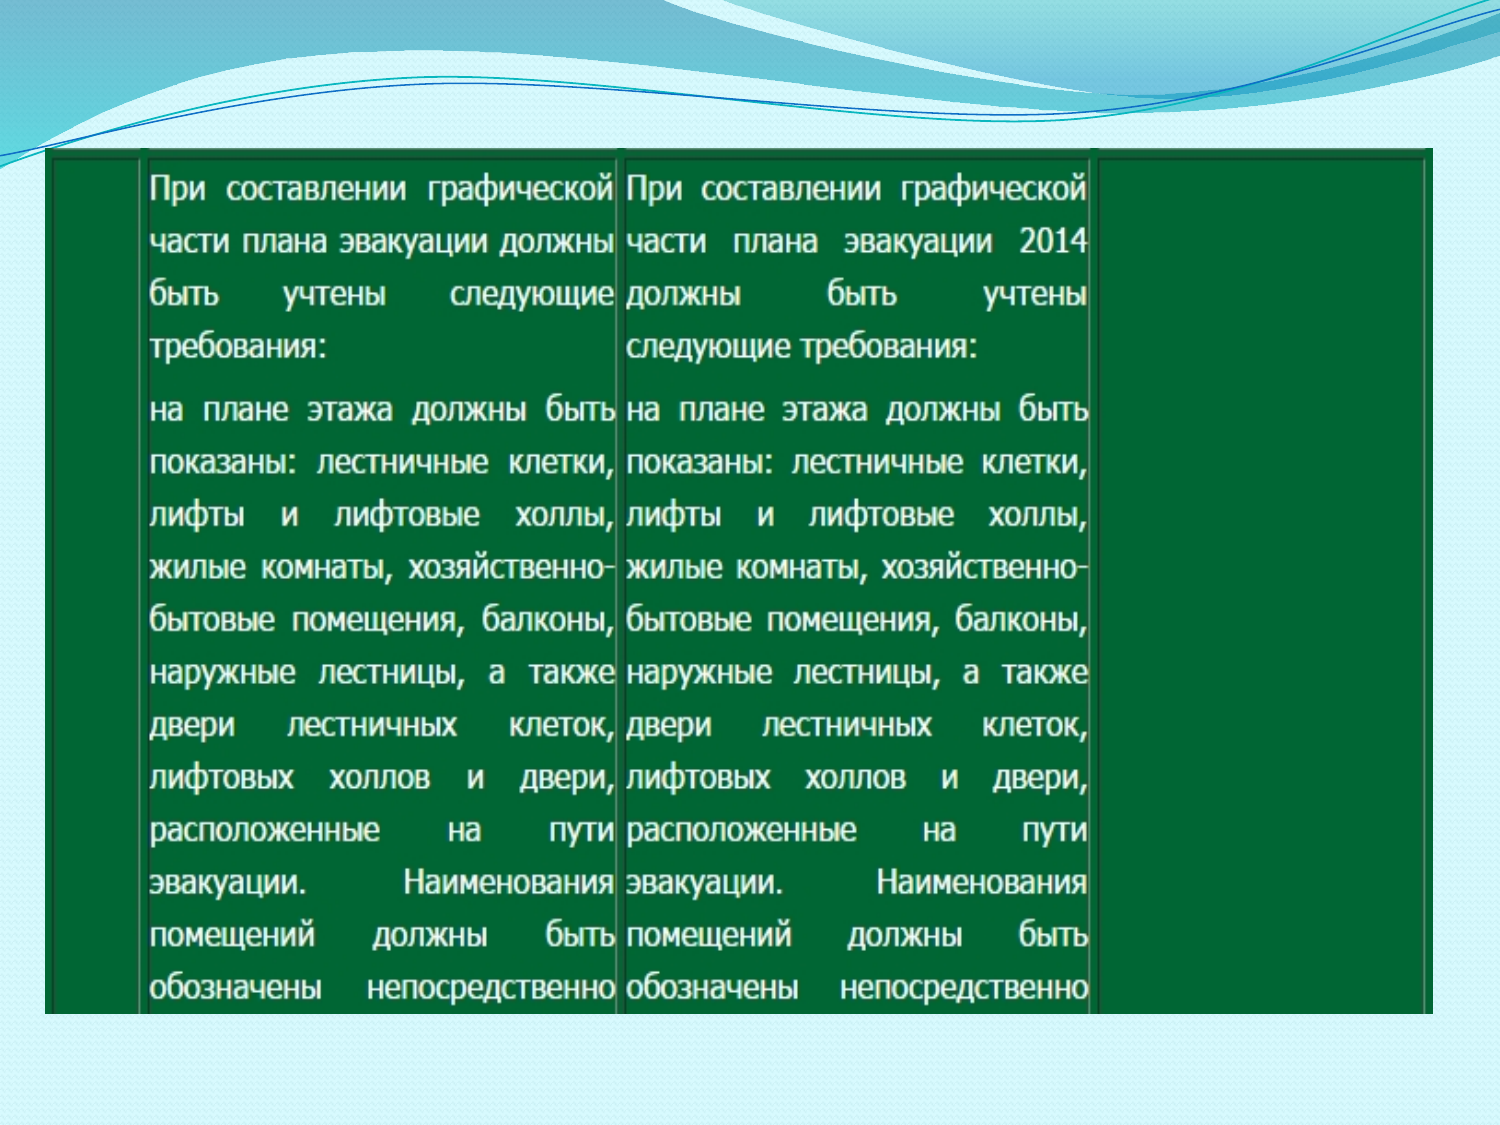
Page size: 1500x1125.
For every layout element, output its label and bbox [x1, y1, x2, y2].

picture [44, 148, 1434, 1014]
